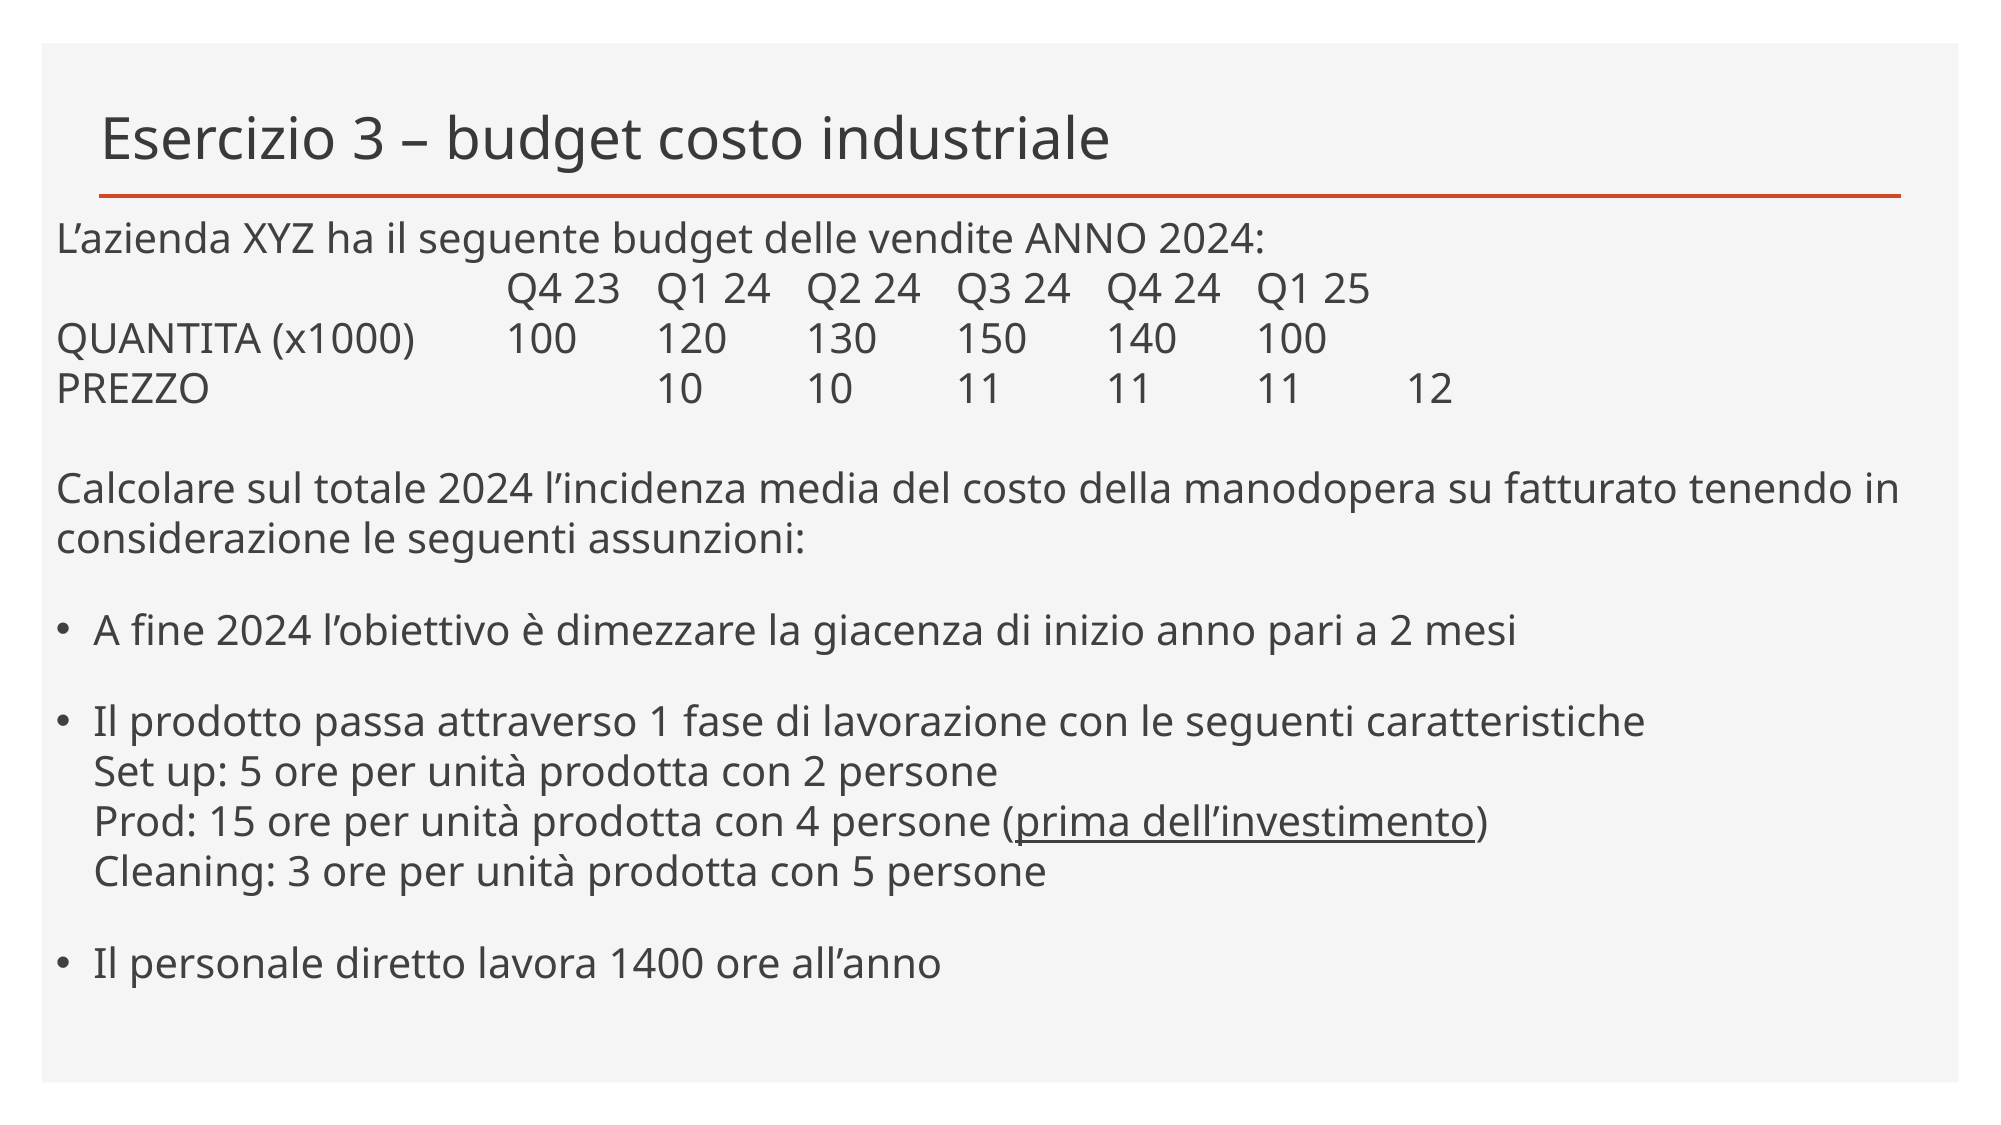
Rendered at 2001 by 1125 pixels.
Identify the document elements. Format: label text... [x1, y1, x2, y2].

title Esercizio 3 – budget costo industriale [85, 73, 1214, 179]
text_box L’azienda XYZ ha il seguente budget delle vendite ANNO 2024: Q4 23 Q1 24 Q2 24 Q3 24 Q4 24 Q1 25 QUANTITA (x1000) 100 120 130 150 140 100 PREZZO 10 10 11 11 11 12 Calcolare sul totale 2024 l’incidenza media del costo della manodopera su fatturato tenendo in considerazione le seguenti assunzioni: A fine 2024 l’obiettivo è dimezzare la giacenza di inizio anno pari a 2 mesi Il prodotto passa attraverso 1 fase di lavorazione con le seguenti caratteristiche Set up: 5 ore per unità prodotta con 2 persone Prod: 15 ore per unità prodotta con 4 persone (prima dell’investimento) Cleaning: 3 ore per unità prodotta con 5 persone Il personale diretto lavora 1400 ore all’anno [40, 203, 1936, 1087]
